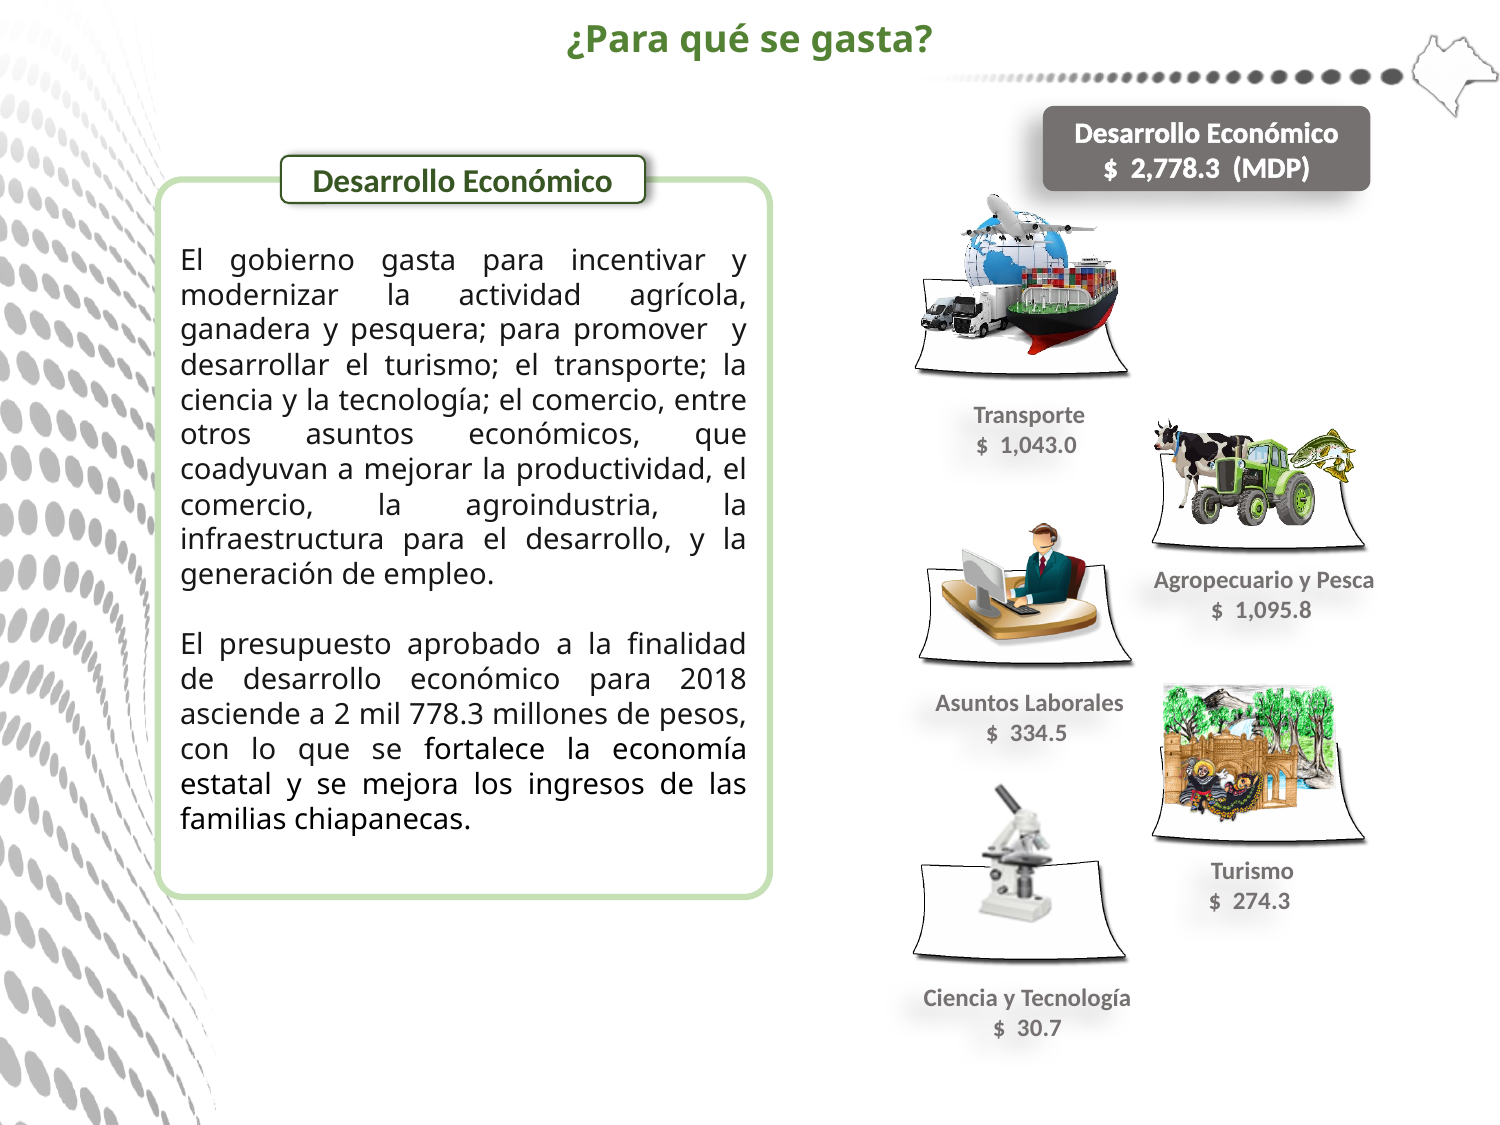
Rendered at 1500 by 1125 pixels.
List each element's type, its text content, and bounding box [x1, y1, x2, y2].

text_box Asuntos Laborales $ 334.5 [912, 677, 1147, 755]
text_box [906, 769, 1132, 971]
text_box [1145, 362, 1371, 561]
text_box Transporte $ 1,043.0 [901, 389, 1145, 467]
text_box Turismo $ 274.3 [1155, 853, 1350, 921]
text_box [913, 499, 1138, 675]
text_box El gobierno gasta para incentivar y modernizar la actividad agrícola, ganadera y pesquera; para promover y desarrollar el turismo; el transporte; la ciencia y la tecnología; el comercio, entre otros asuntos económicos, que coadyuvan a mejorar la productividad, el comercio, la agroindustria, la infraestructura para el desarrollo, y la generación de empleo. El presupuesto aprobado a la finalidad de desarrollo económico para 2018 asciende a 2 mil 778.3 millones de pesos, con lo que se fortalece la economía estatal y se mejora los ingresos de las familias chiapanecas. [156, 178, 771, 898]
text_box Agropecuario y Pesca $ 1,095.8 [1138, 555, 1393, 632]
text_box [904, 183, 1134, 386]
text_box ¿Para qué se gasta? [0, 7, 1500, 68]
text_box Desarrollo Económico $ 2,778.3 (MDP) [1041, 104, 1372, 193]
text_box Desarrollo Económico [279, 154, 647, 205]
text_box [1145, 683, 1371, 853]
text_box Ciencia y Tecnología $ 30.7 [906, 975, 1155, 1047]
